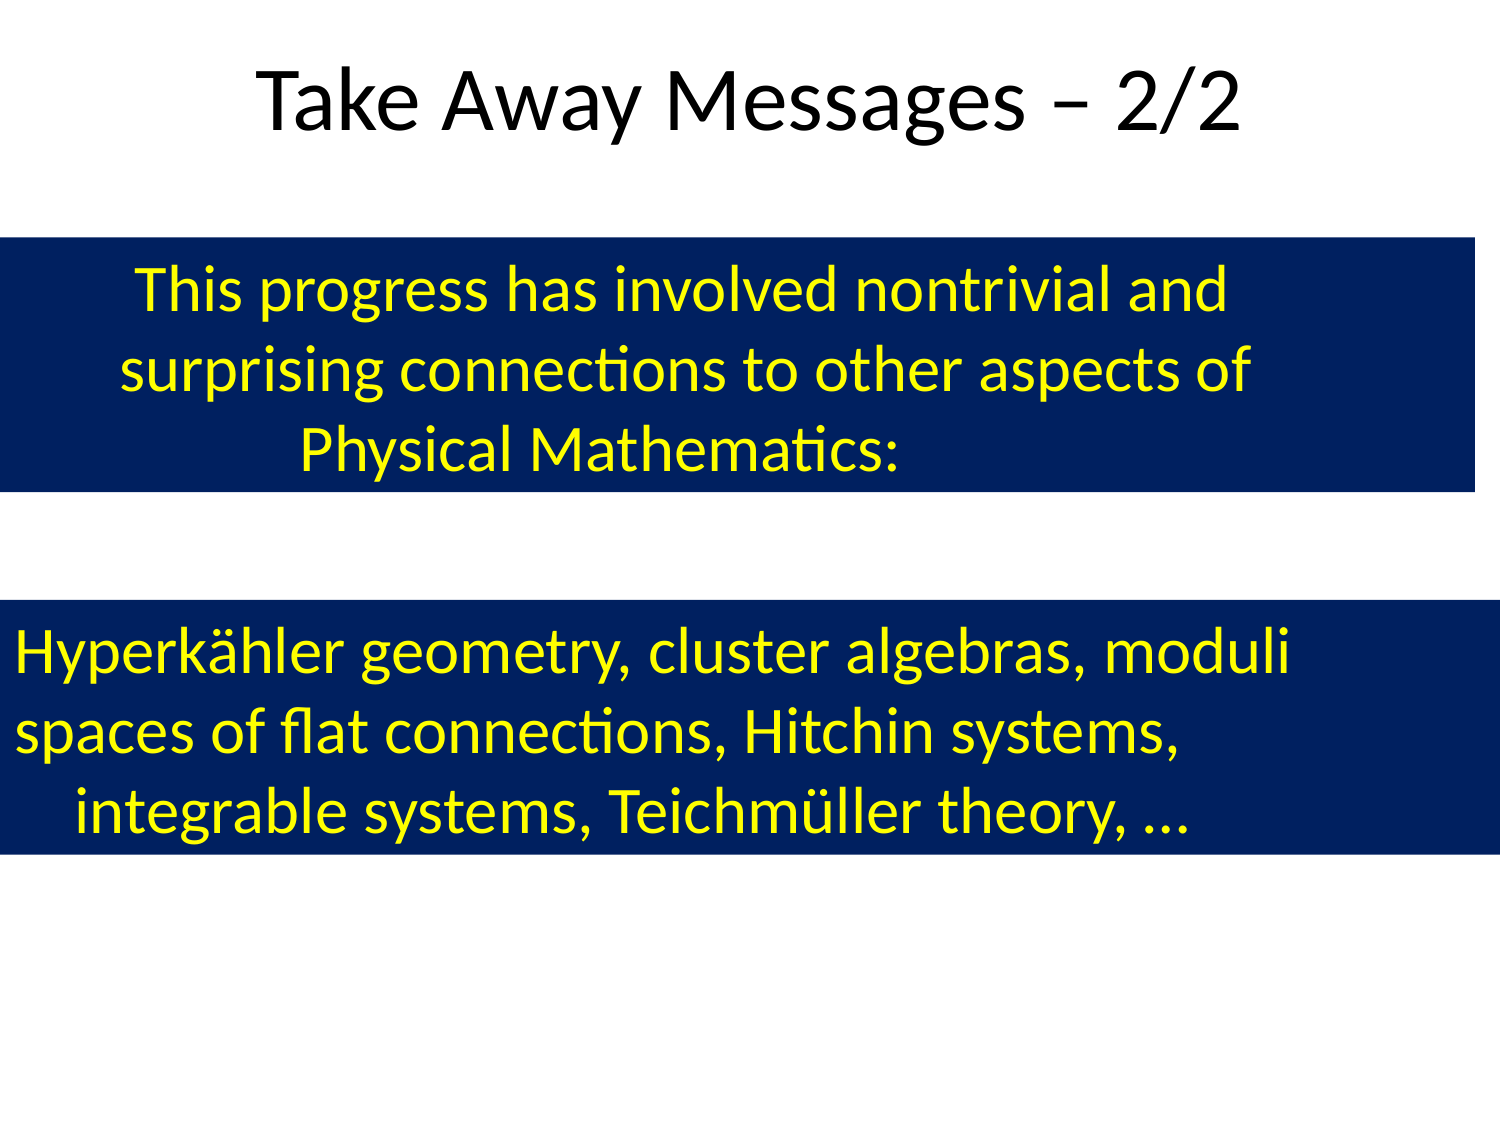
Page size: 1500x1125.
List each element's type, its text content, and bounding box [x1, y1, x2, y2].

text_box This progress has involved nontrivial and surprising connections to other aspects of Physical Mathematics: [0, 237, 1475, 493]
text_box Hyperkähler geometry, cluster algebras, moduli spaces of flat connections, Hitchin systems, integrable systems, Teichmüller theory, … [0, 599, 1500, 855]
title Take Away Messages – 2/2 [75, 0, 1425, 188]
